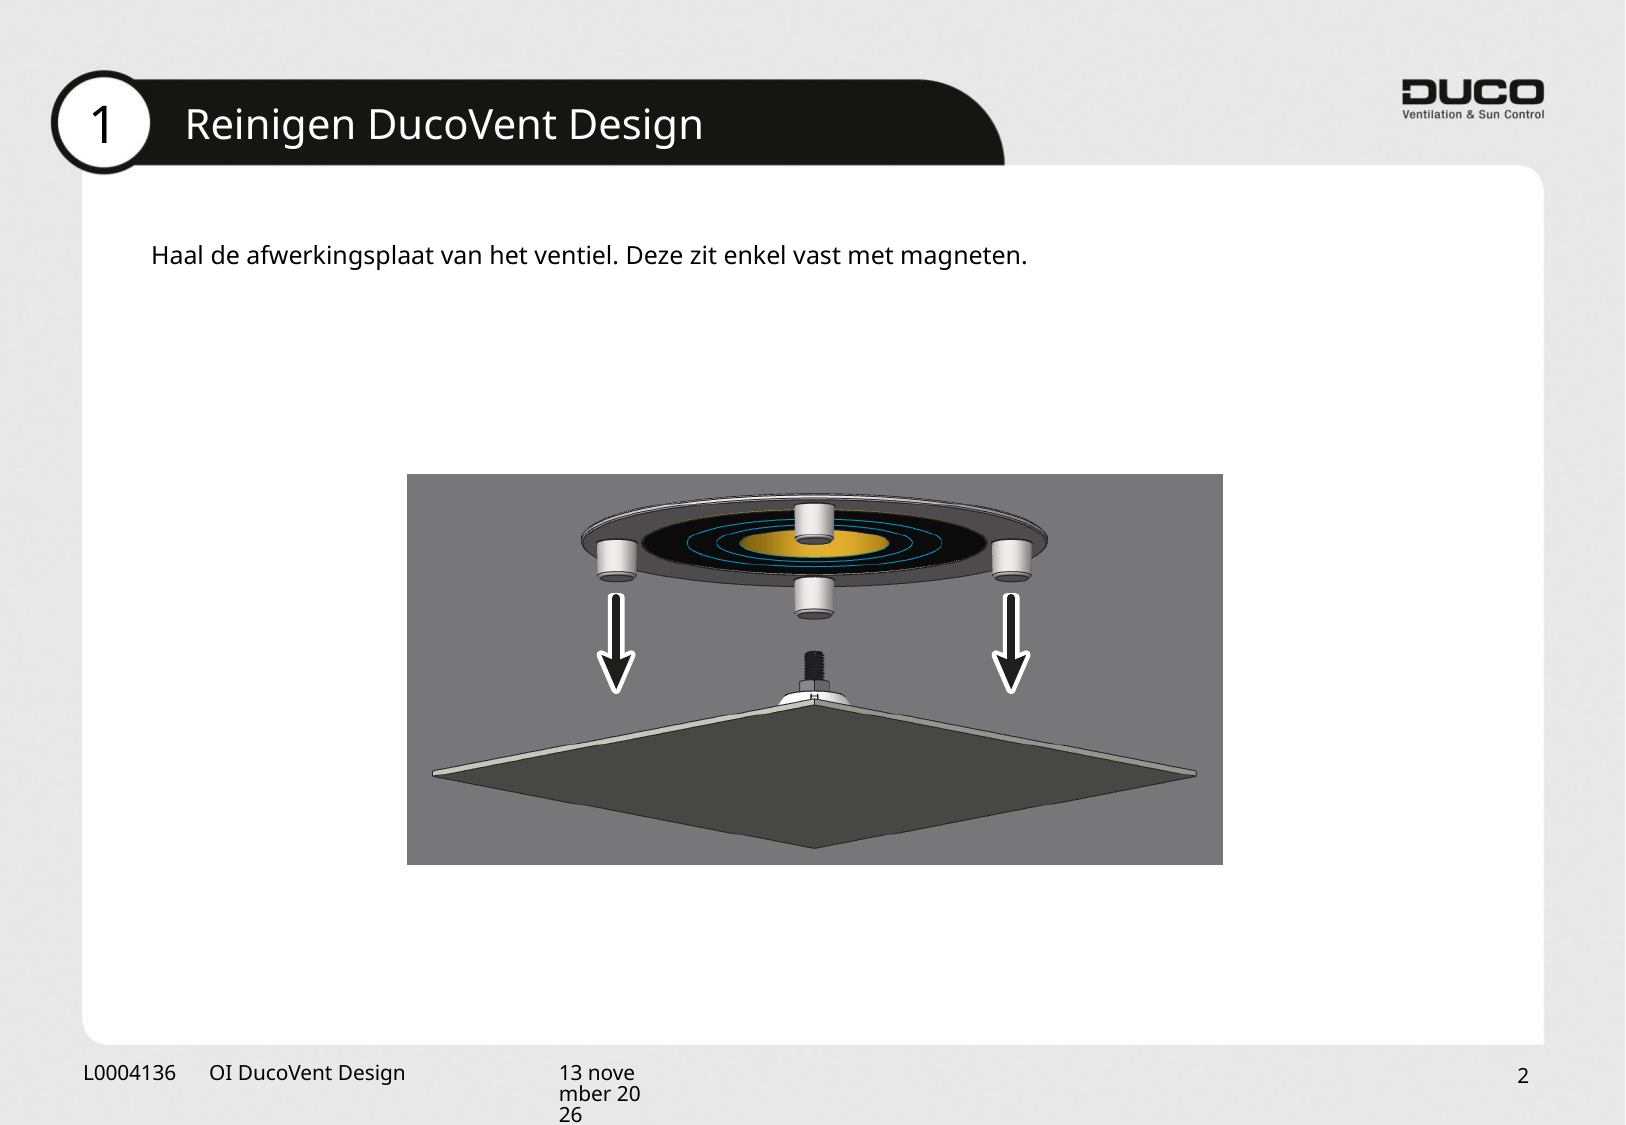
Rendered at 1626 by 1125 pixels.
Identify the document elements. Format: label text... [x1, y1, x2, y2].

slide_number 2 [1164, 1055, 1544, 1116]
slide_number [545, 1052, 665, 1112]
picture [0, 0, 1626, 1125]
title Reinigen DucoVent Design [169, 90, 1002, 161]
list 1 [56, 84, 151, 167]
footer L0004136 OI DucoVent Design [68, 1052, 545, 1113]
text_box Haal de afwerkingsplaat van het ventiel. Deze zit enkel vast met magneten. [136, 231, 1044, 277]
